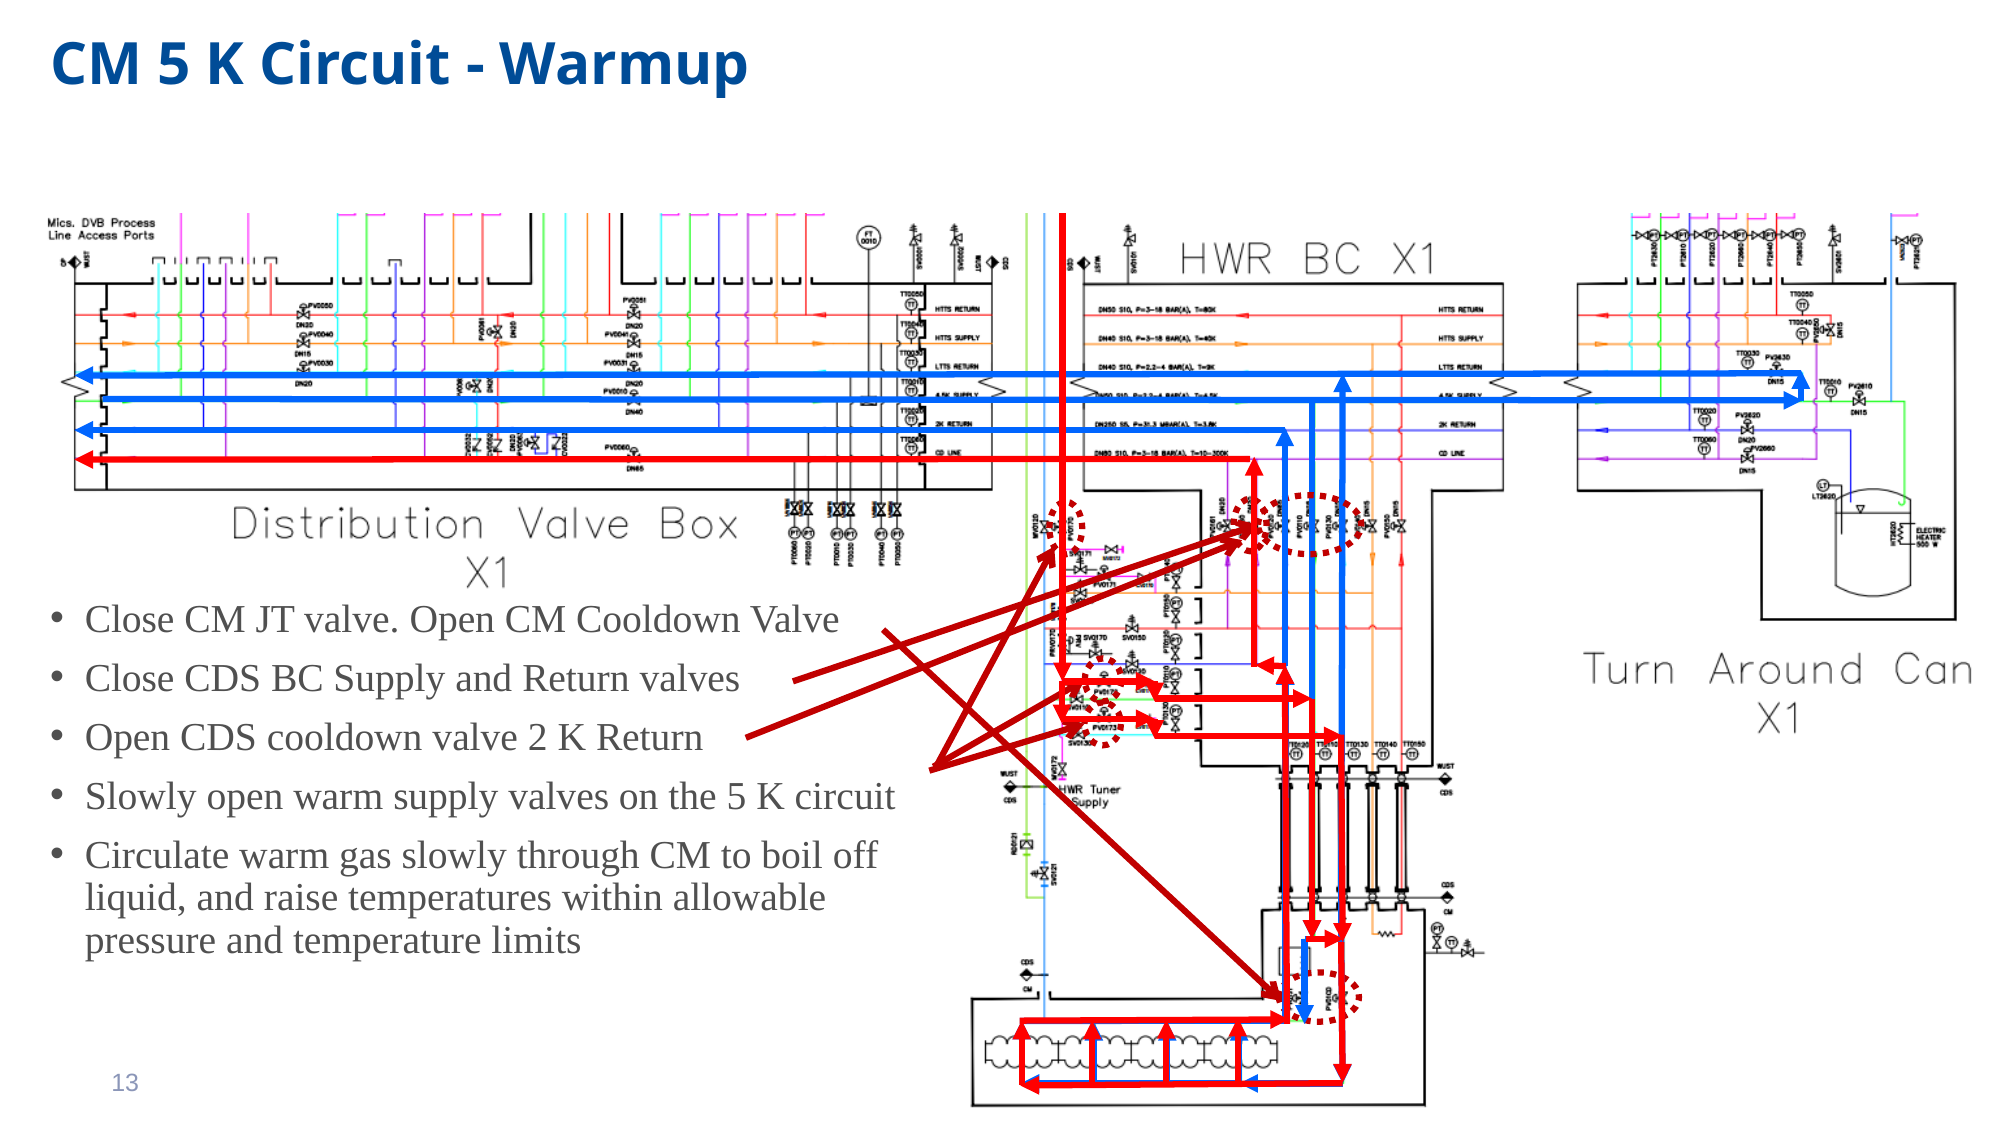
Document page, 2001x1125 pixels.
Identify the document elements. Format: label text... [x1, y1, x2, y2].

picture [1344, 376, 1800, 398]
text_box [1019, 213, 1344, 1086]
picture [43, 213, 1979, 1116]
title CM 5 K Circuit - Warmup [50, 27, 1950, 98]
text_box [1061, 681, 1343, 942]
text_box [74, 456, 1019, 1024]
